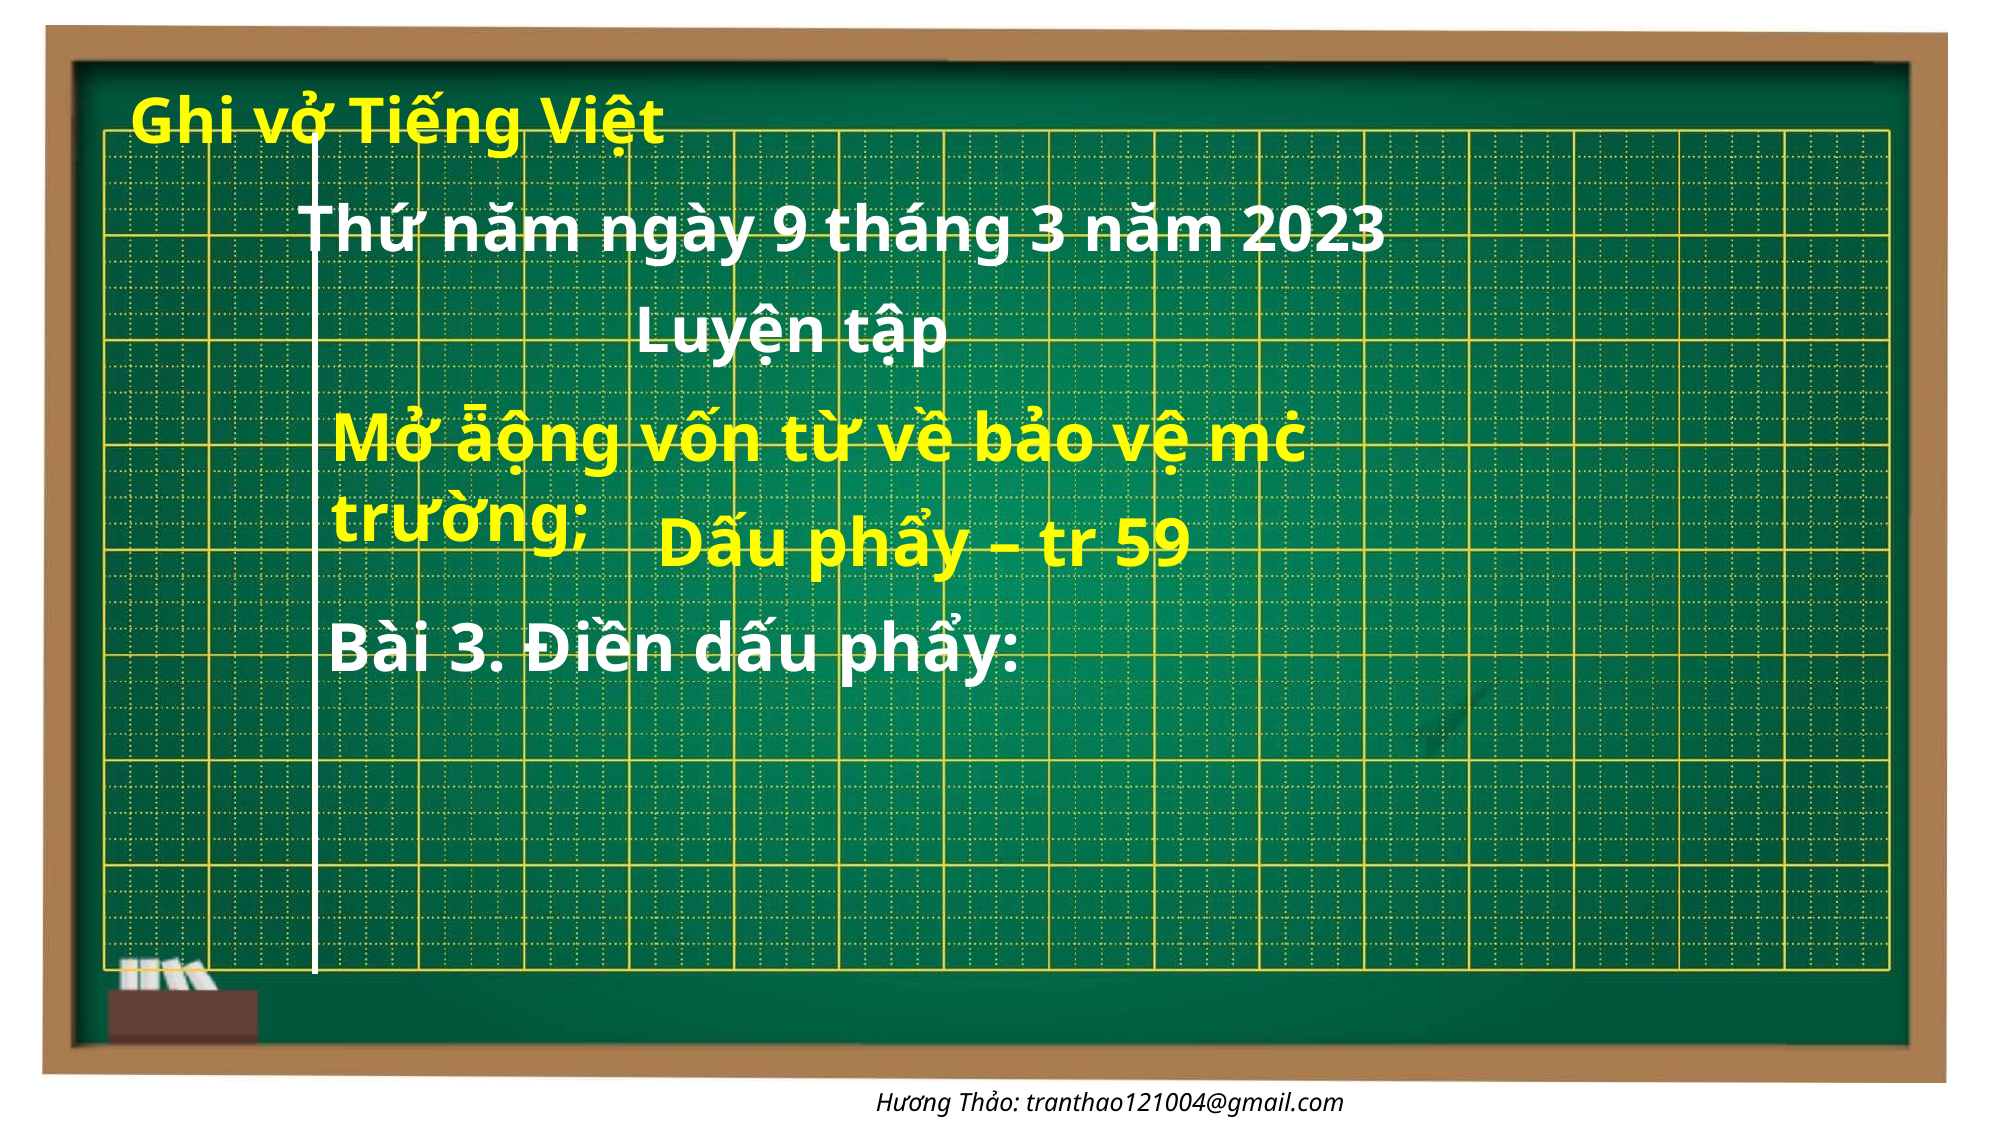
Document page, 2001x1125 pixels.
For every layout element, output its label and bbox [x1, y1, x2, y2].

picture [42, 25, 1948, 1083]
